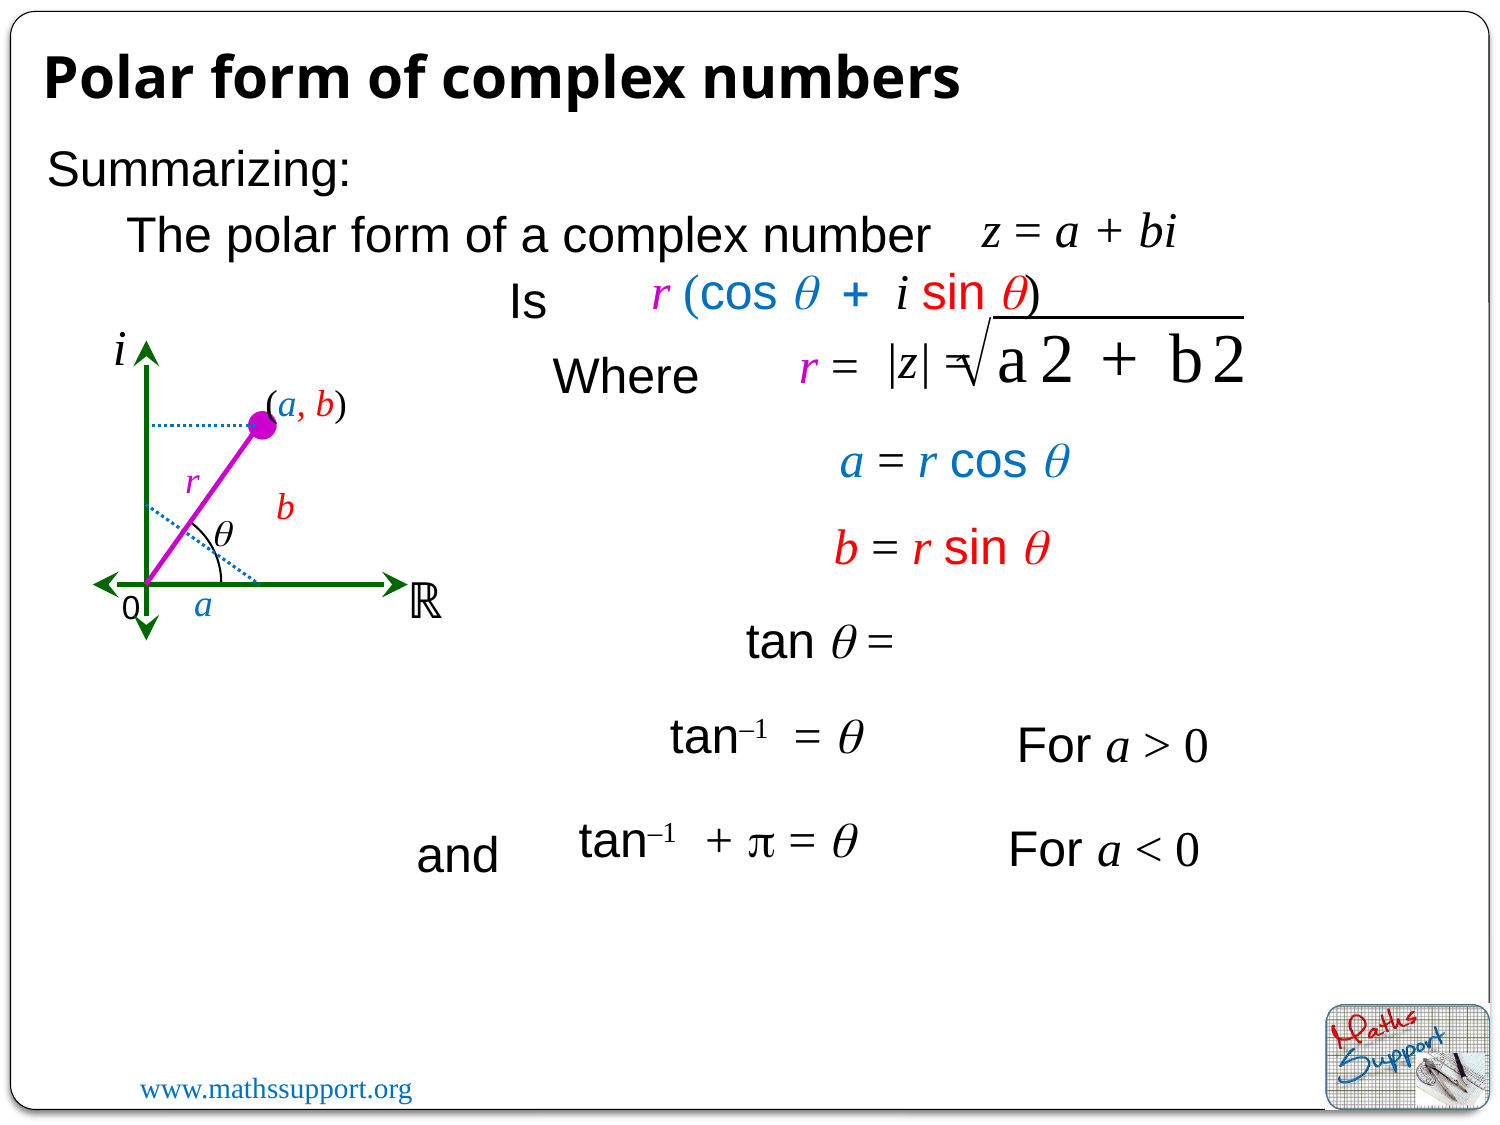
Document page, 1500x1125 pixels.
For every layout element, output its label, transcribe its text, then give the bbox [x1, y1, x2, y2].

text_box r (cos q + i sin q) [636, 252, 1097, 328]
text_box |z| = [869, 320, 1002, 396]
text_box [92, 307, 450, 641]
text_box Polar form of complex numbers [28, 32, 1434, 118]
text_box r = [784, 326, 890, 401]
text_box b = r sin q [819, 507, 1086, 583]
text_box For a > 0 [1001, 705, 1375, 781]
text_box z = a + bi [967, 190, 1258, 265]
text_box Is [493, 270, 687, 337]
picture [1325, 1003, 1490, 1110]
text_box Summarizing: [31, 129, 1359, 205]
text_box For a < 0 [993, 809, 1366, 885]
text_box and [401, 815, 525, 891]
text_box a = r cos q [824, 419, 1089, 495]
text_box Where [537, 336, 1334, 412]
text_box The polar form of a complex number [111, 194, 967, 270]
text_box [131, 1067, 416, 1111]
